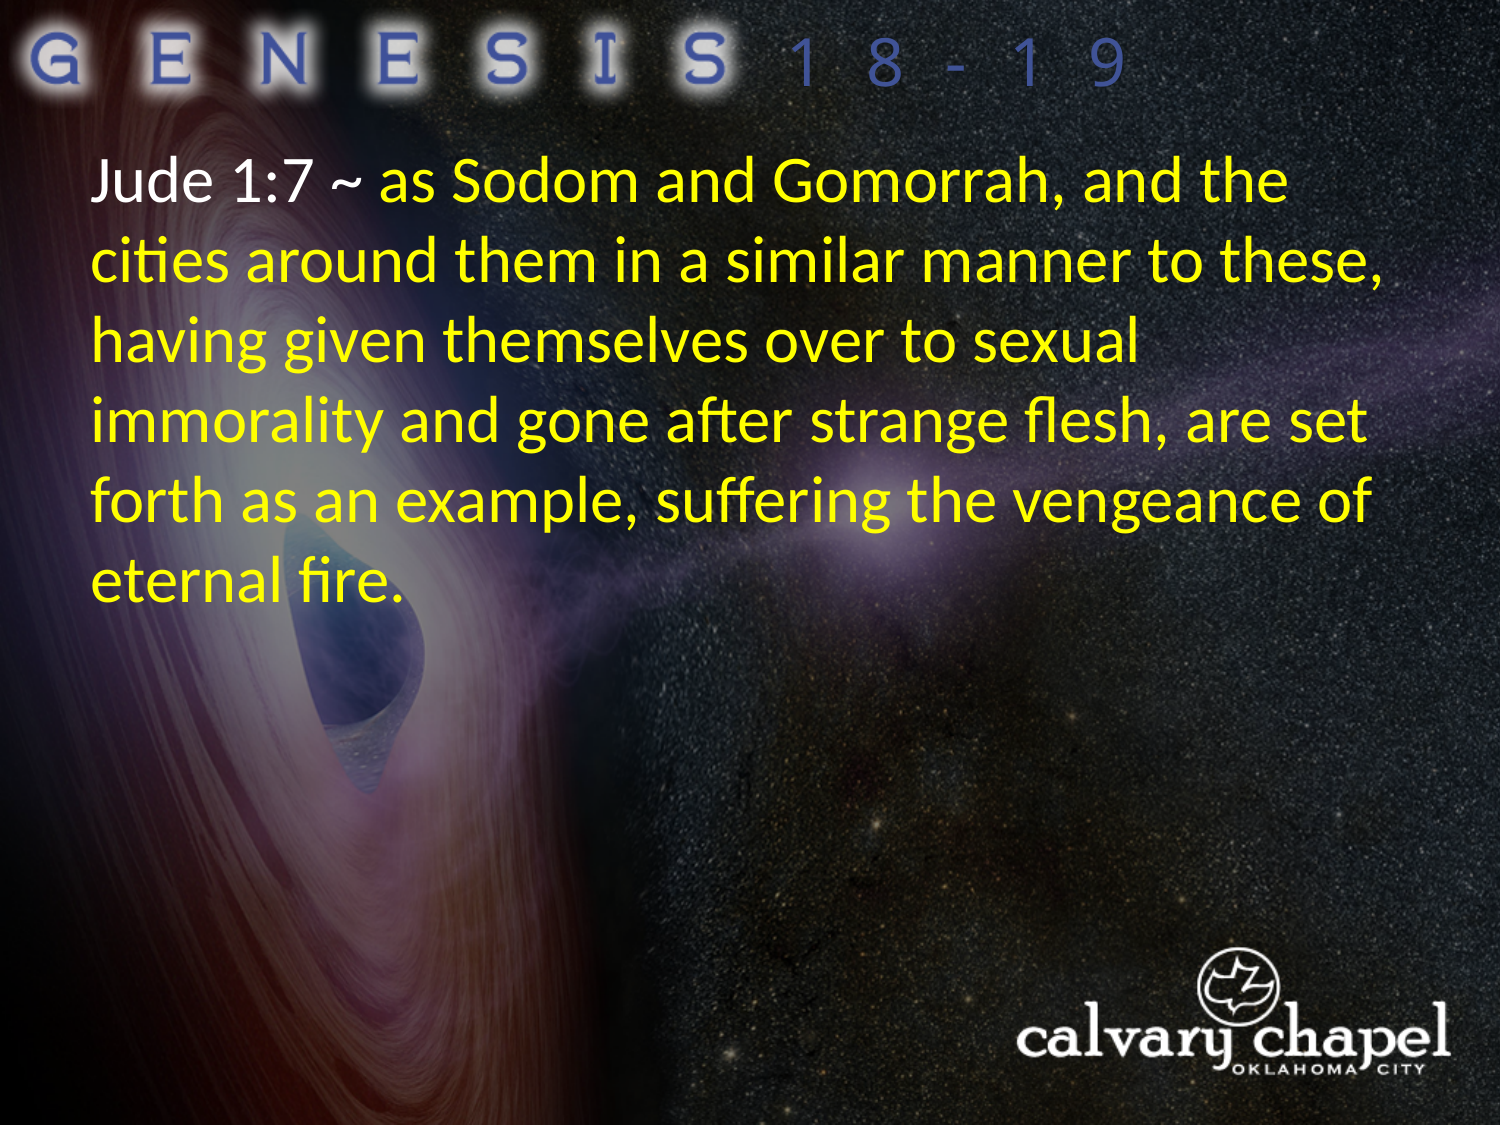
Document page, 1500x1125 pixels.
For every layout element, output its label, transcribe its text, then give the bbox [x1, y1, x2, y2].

picture [0, 0, 1500, 1125]
text_box 18-19 [771, 12, 1429, 108]
text_box Jude 1:7 ~ as Sodom and Gomorrah, and the cities around them in a similar manner to these, having given themselves over to sexual immorality and gone after strange flesh, are set forth as an example, suffering the vengeance of eternal fire. [75, 128, 1429, 623]
